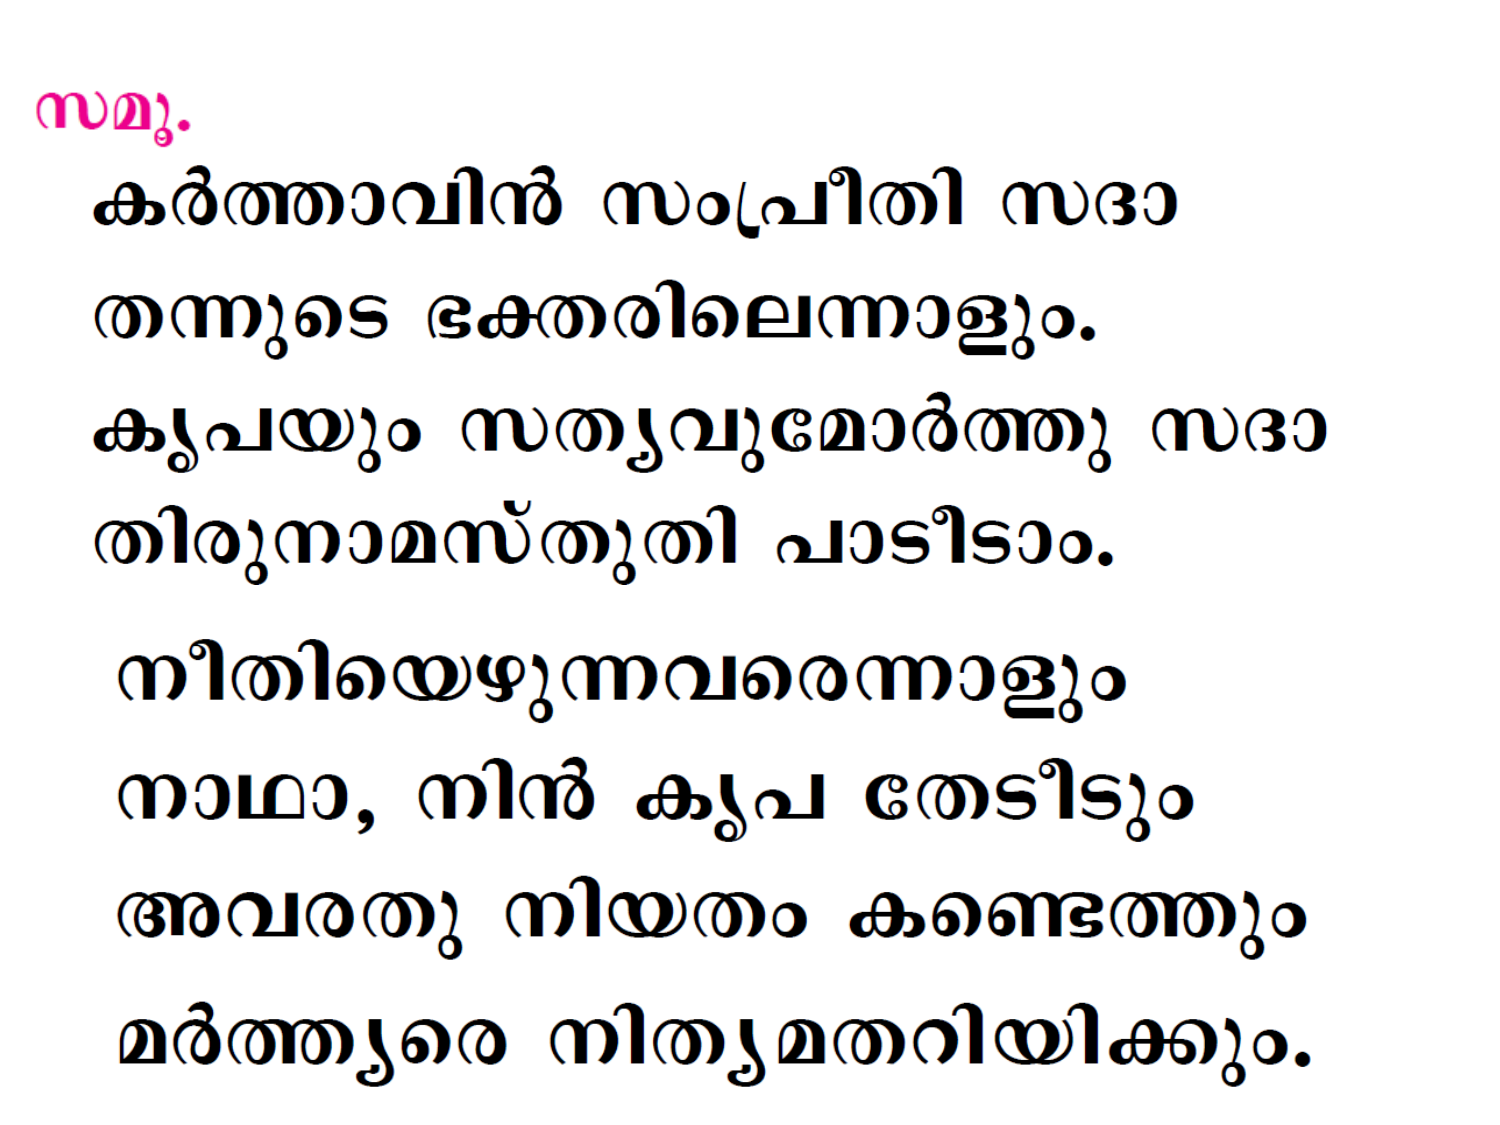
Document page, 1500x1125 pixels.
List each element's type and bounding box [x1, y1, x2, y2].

picture [91, 624, 1340, 1096]
picture [74, 162, 1357, 585]
picture [24, 74, 219, 152]
